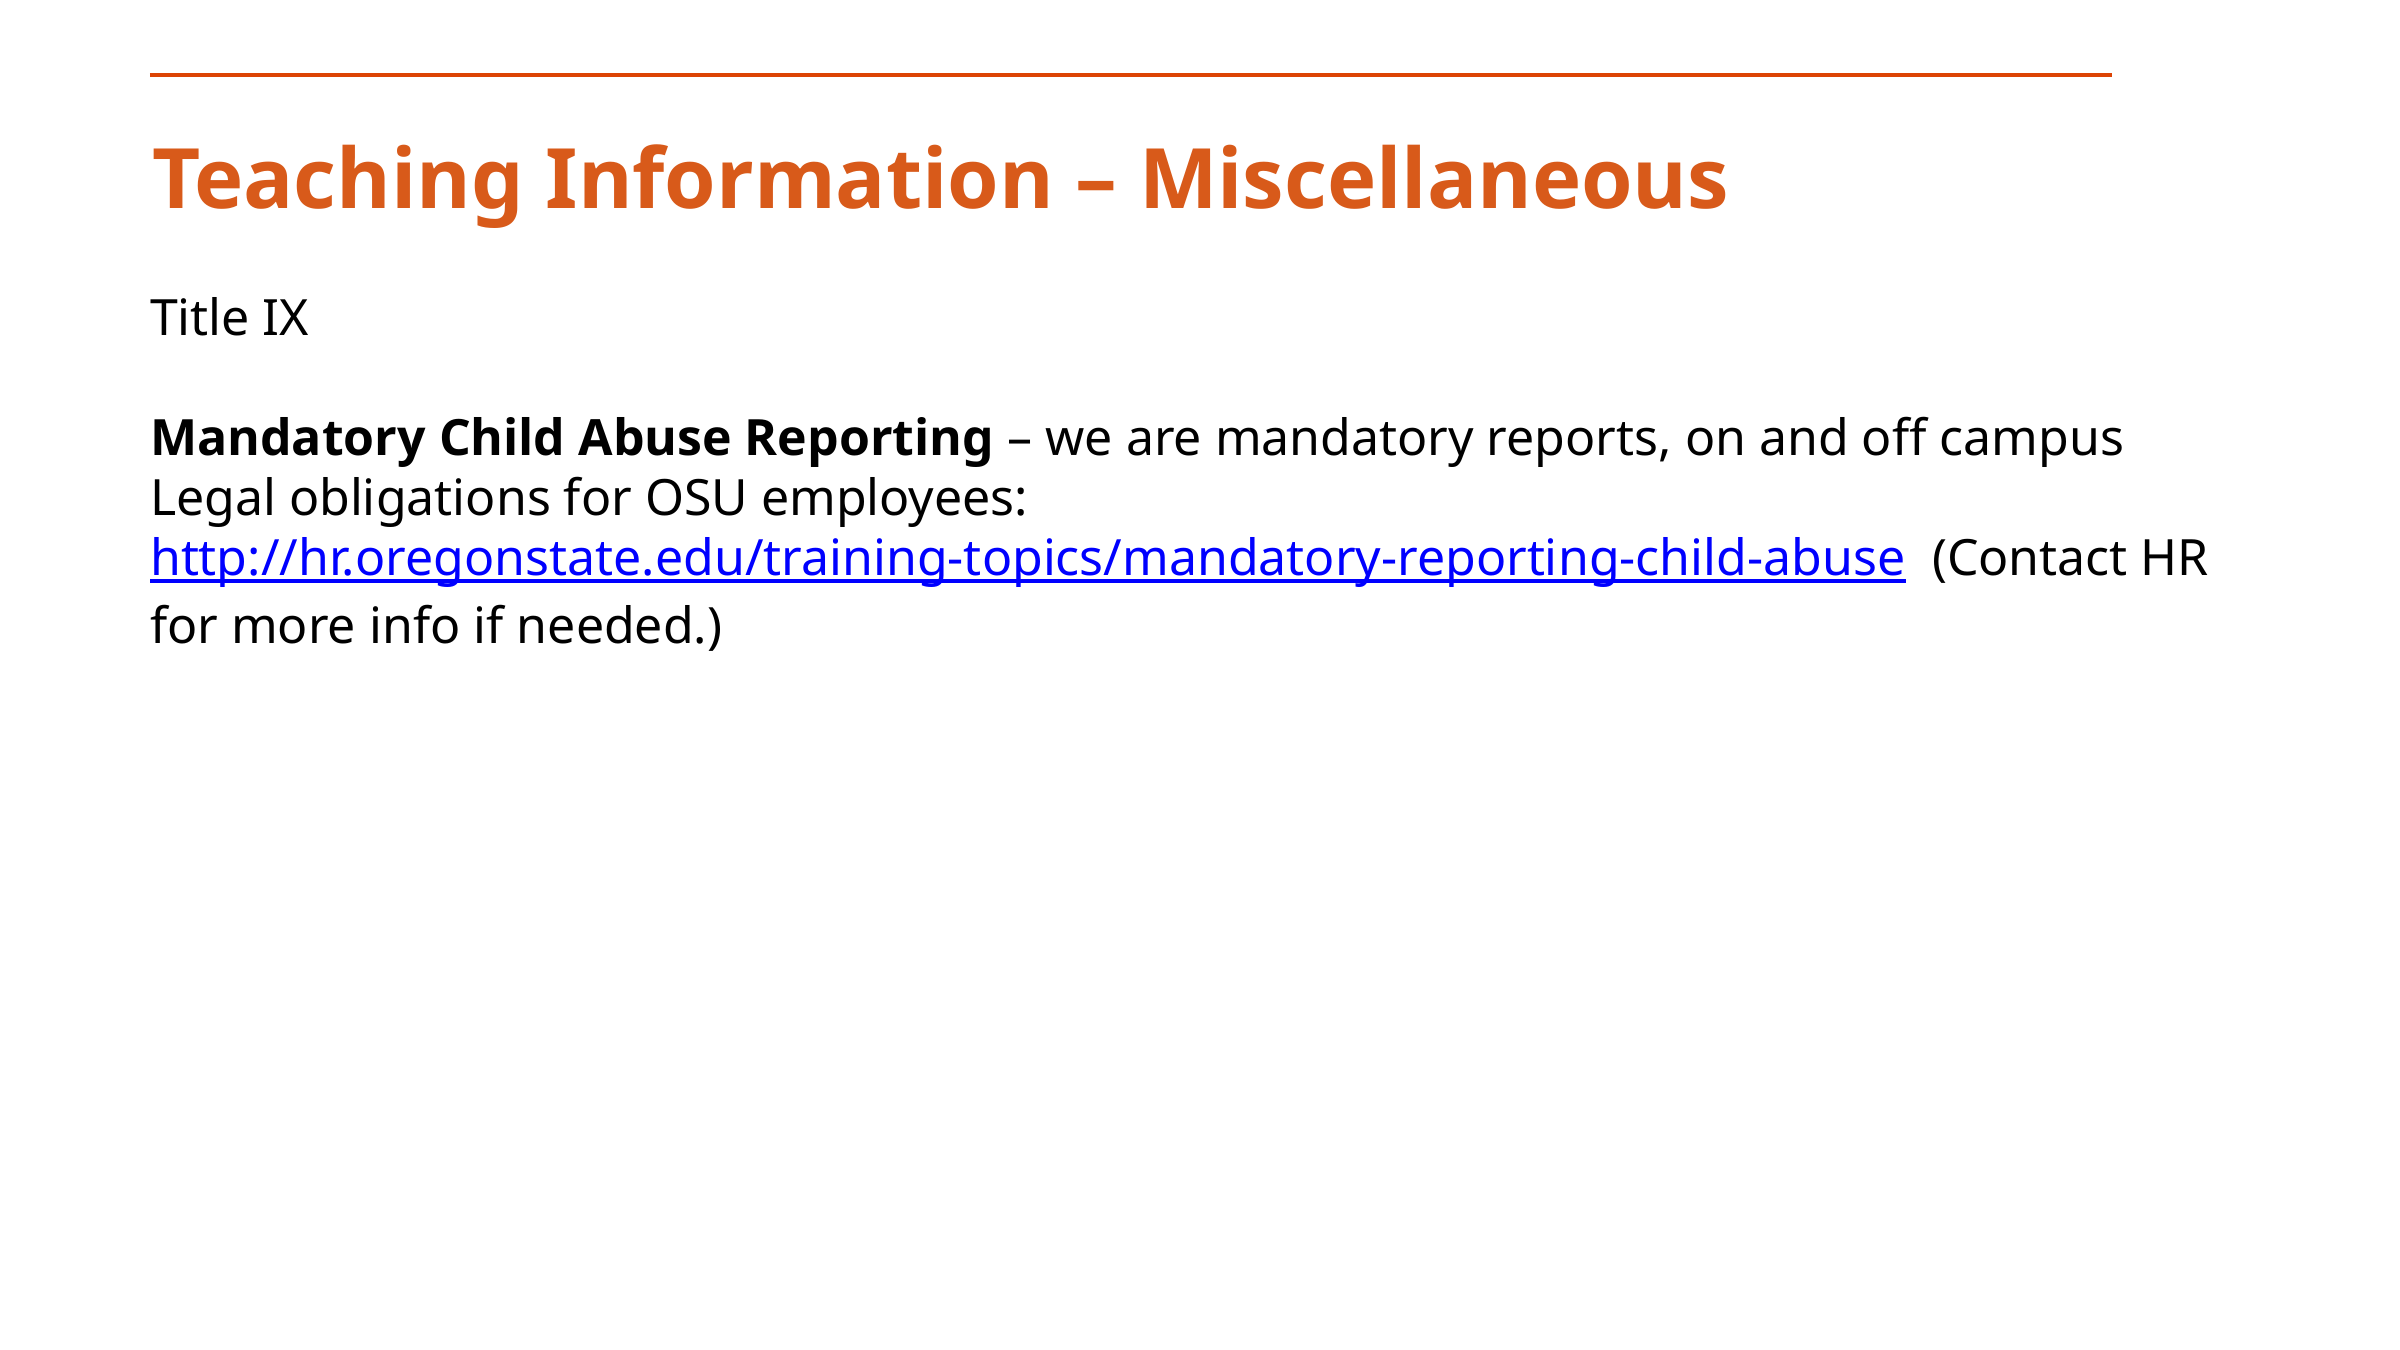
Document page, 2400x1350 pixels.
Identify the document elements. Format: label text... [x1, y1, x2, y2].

text_box Teaching Information – Miscellaneous Title IX Mandatory Child Abuse Reporting – we are mandatory reports, on and off campus Legal obligations for OSU employees: http://hr.oregonstate.edu/training-topics/mandatory-reporting-child-abuse (Contact HR for more info if needed.) [150, 125, 2213, 1297]
